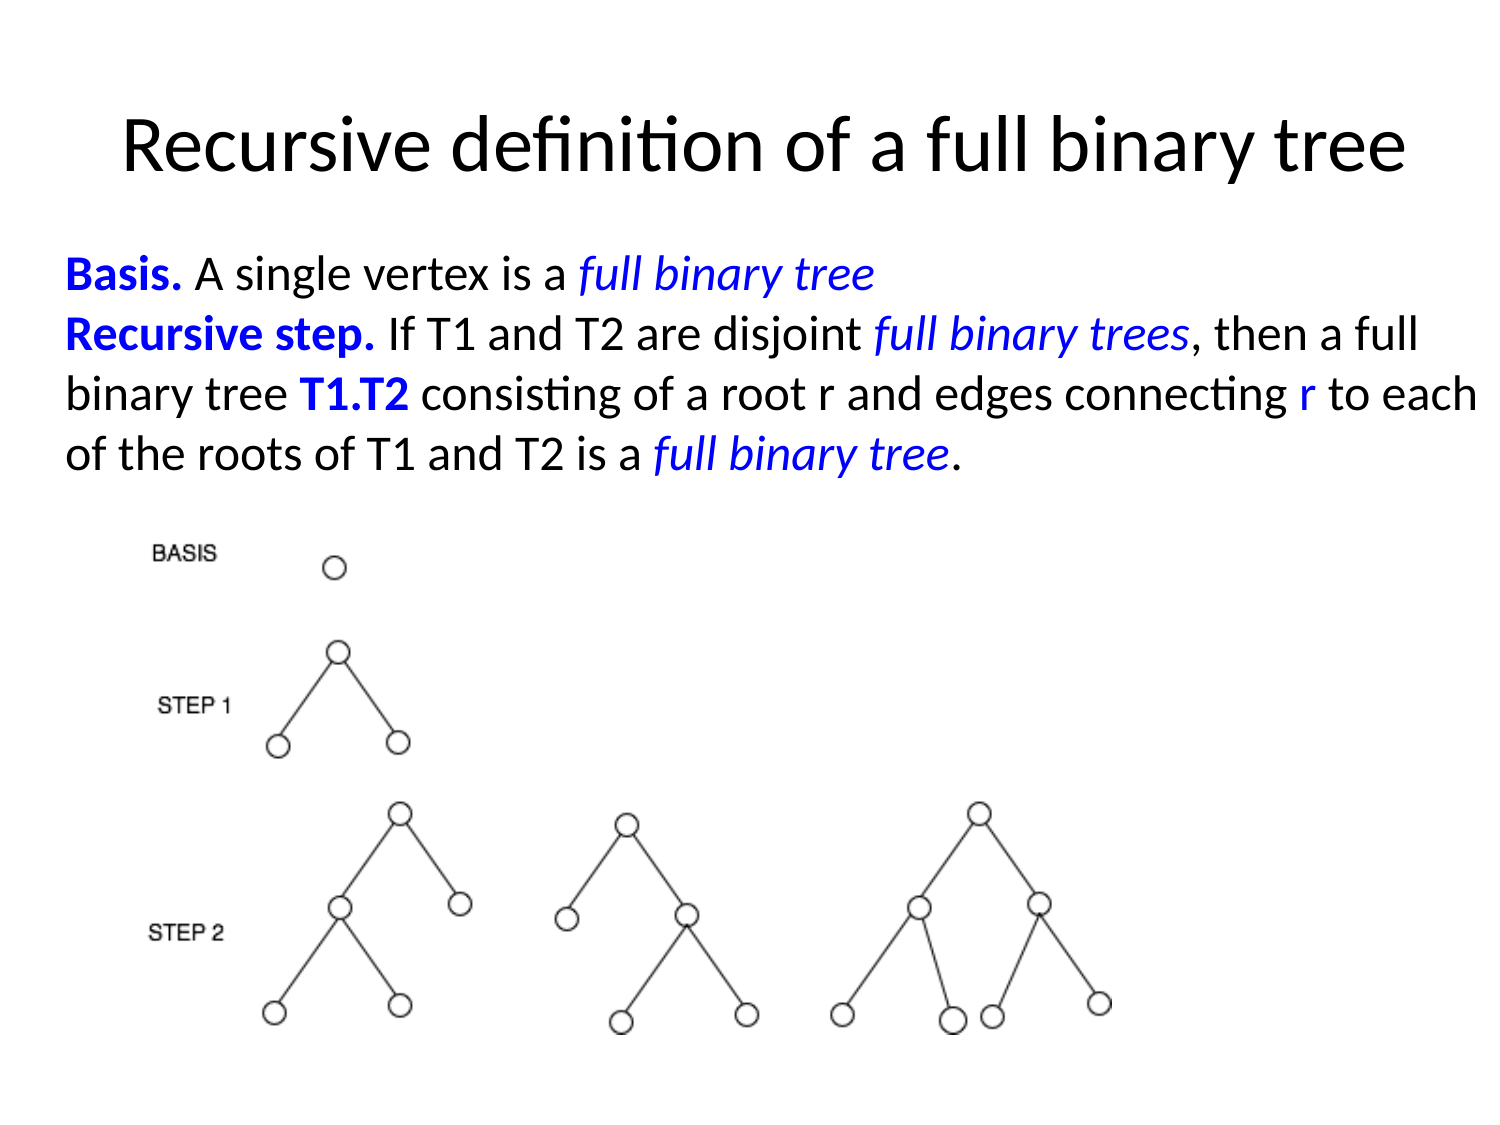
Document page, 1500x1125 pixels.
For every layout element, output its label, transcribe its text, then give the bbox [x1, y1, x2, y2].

picture [139, 541, 1112, 1035]
title Recursive definition of a full binary tree [75, 45, 1457, 232]
text_box Basis. A single vertex is a full binary tree Recursive step. If T1 and T2 are disjoint full binary trees, then a full binary tree T1.T2 consisting of a root r and edges connecting r to each of the roots of T1 and T2 is a full binary tree. [50, 232, 1494, 488]
